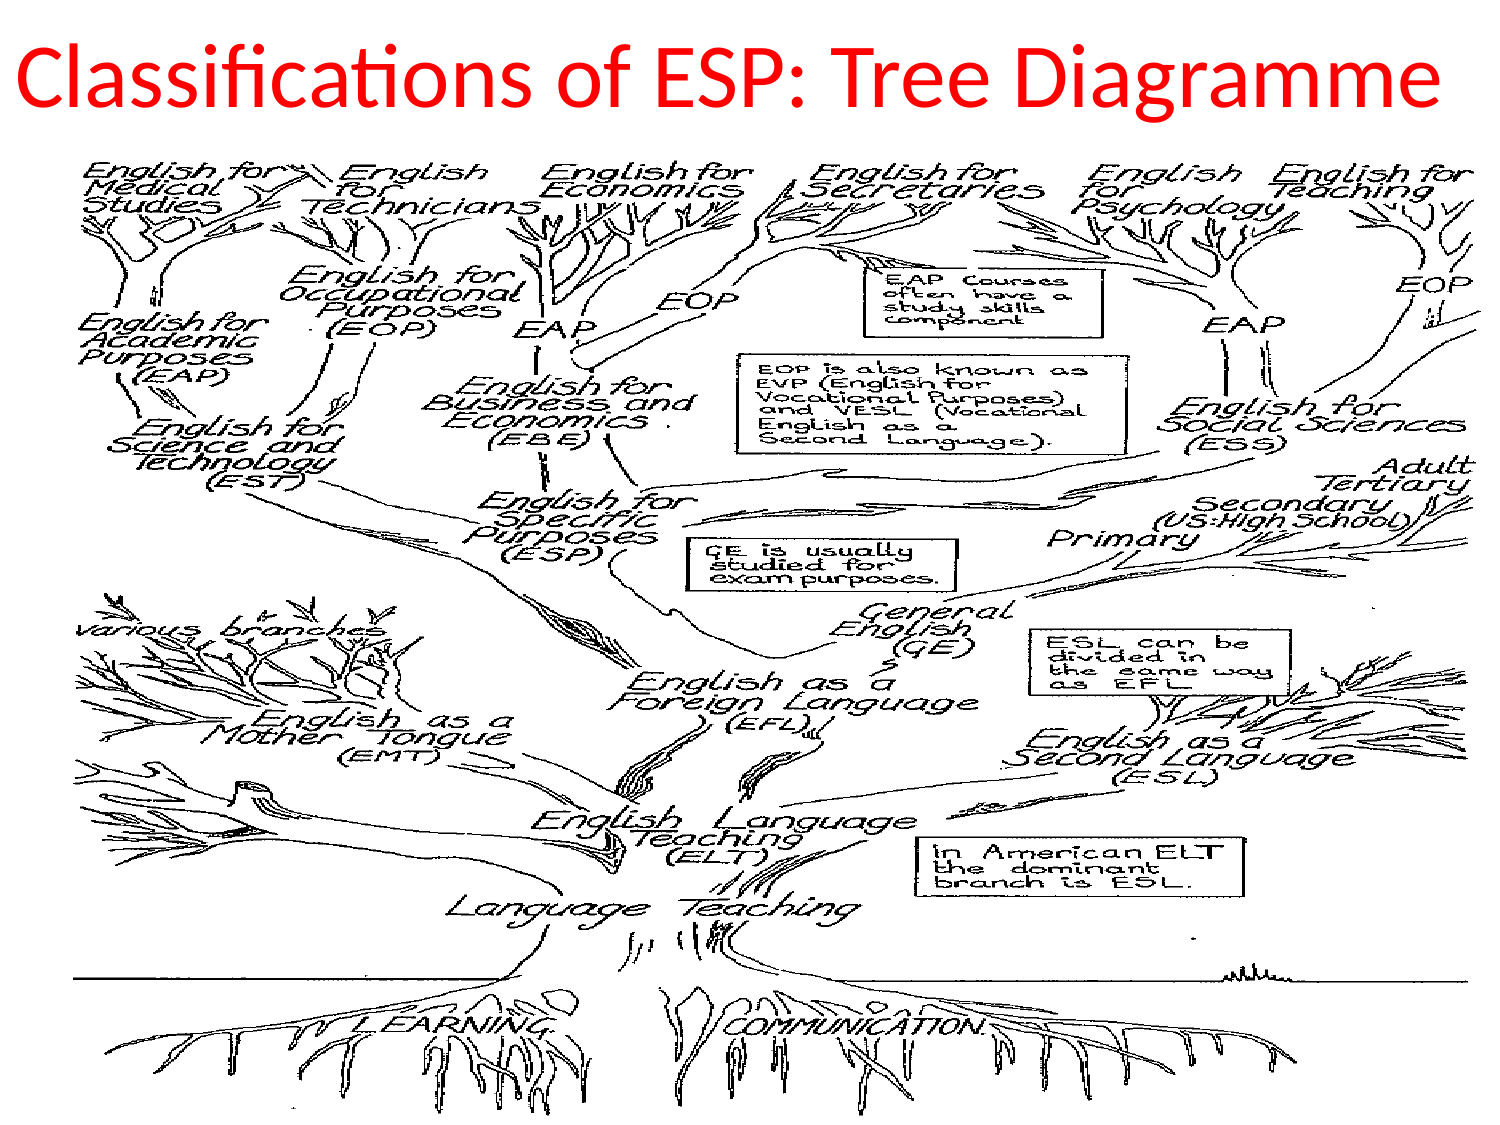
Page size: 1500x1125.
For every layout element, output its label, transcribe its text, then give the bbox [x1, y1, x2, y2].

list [0, 152, 1500, 1125]
title Classifications of ESP: Tree Diagramme [0, 0, 1500, 141]
